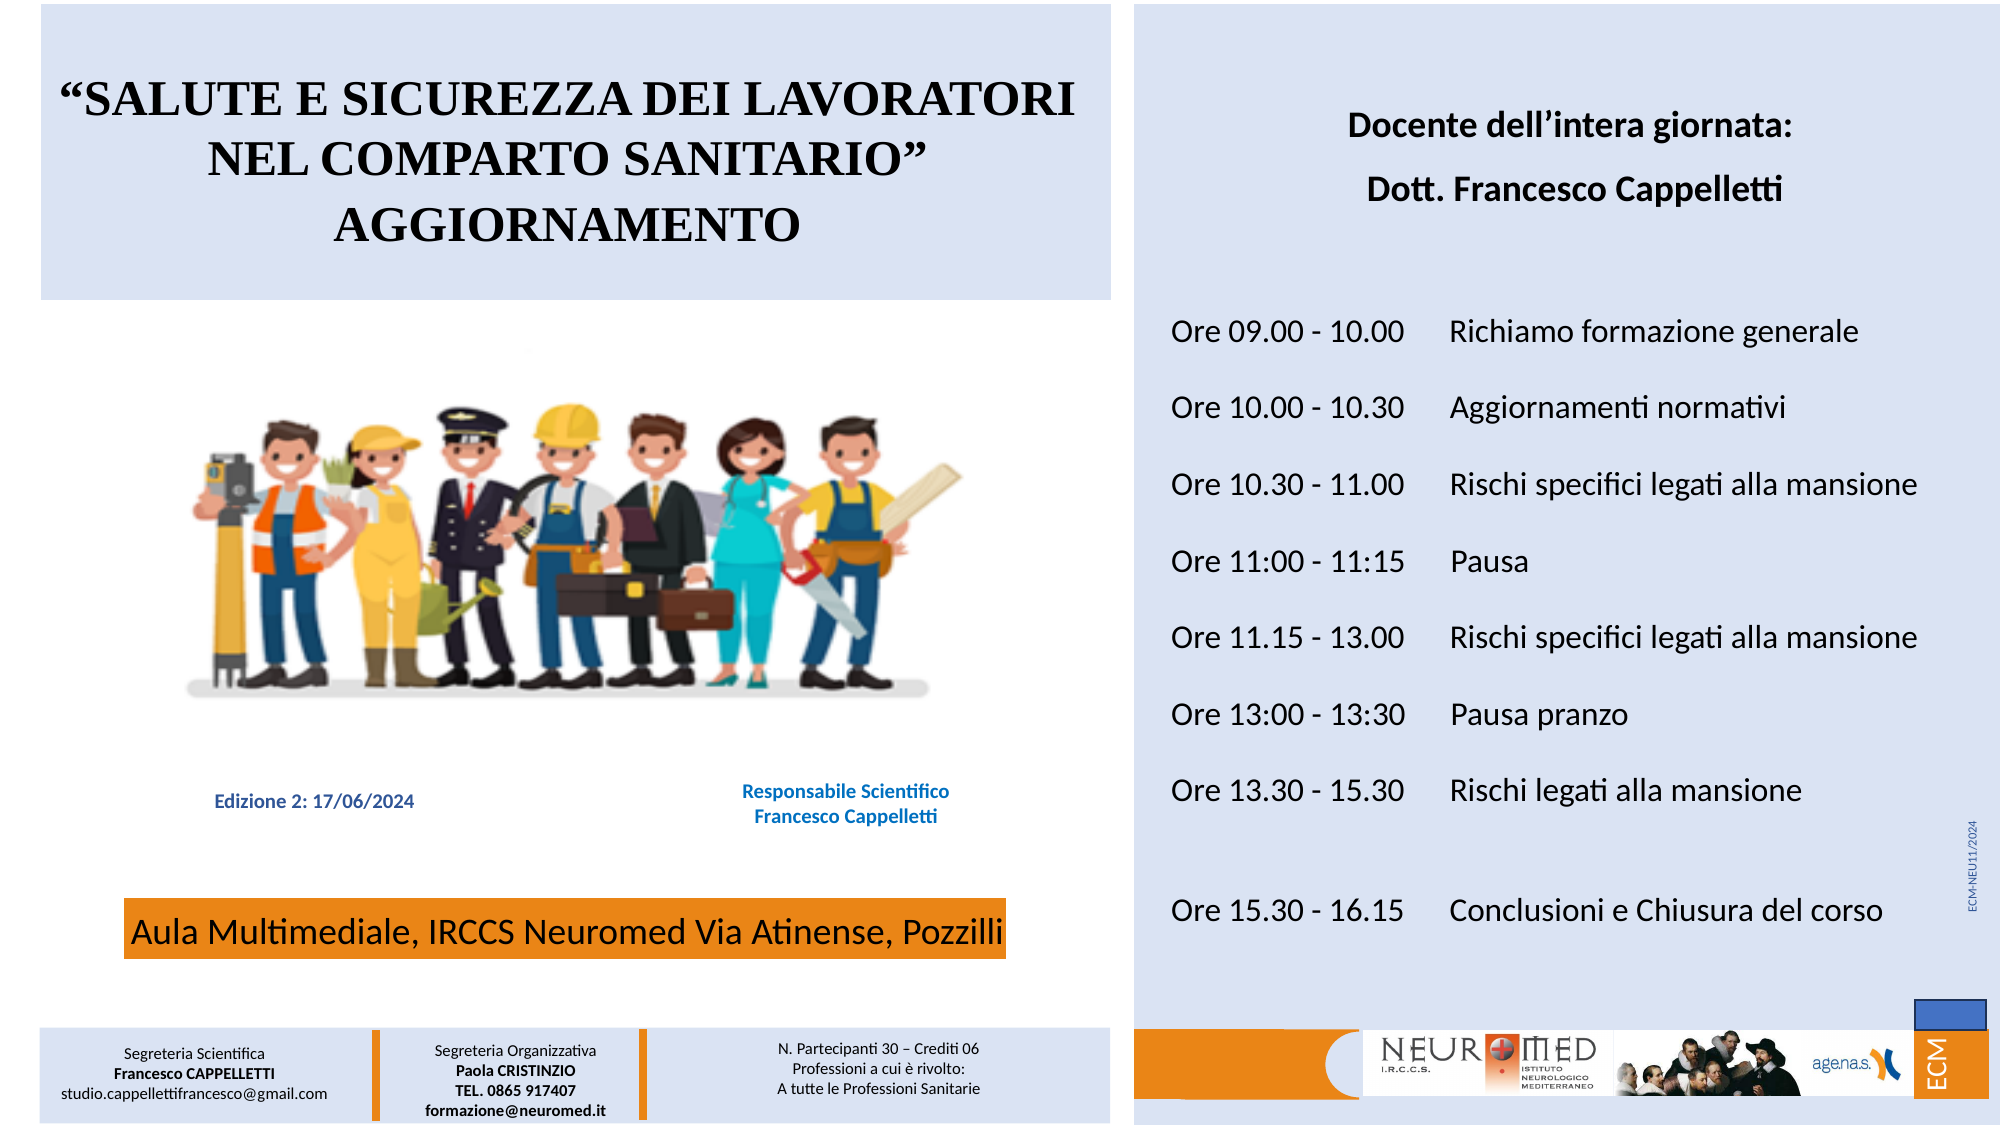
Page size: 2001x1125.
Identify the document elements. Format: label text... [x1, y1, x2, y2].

text_box “SALUTE E SICUREZZA DEI LAVORATORI NEL COMPARTO SANITARIO” AGGIORNAMENTO [41, 57, 1094, 259]
text_box [1134, 4, 2000, 1125]
text_box [1134, 1029, 1284, 1099]
text_box Edizione 2: 17/06/2024 [105, 780, 524, 820]
text_box [639, 1029, 647, 1120]
text_box Aula Multimediale, IRCCS Neuromed Via Atinense, Pozzilli [108, 900, 1027, 960]
text_box Segreteria Scientifica Francesco CAPPELLETTI studio.cappellettifrancesco@gmail.com [41, 1035, 348, 1125]
text_box [372, 1030, 380, 1121]
picture [147, 307, 978, 781]
text_box [39, 1027, 1111, 1124]
text_box Segreteria Organizzativa Paola CRISTINZIO TEL. 0865 917407 formazione@neuromed.it [362, 1032, 649, 1125]
text_box [1960, 999, 1987, 1031]
text_box [1179, 1029, 1360, 1100]
text_box Docente dell’intera giornata: Dott. Francesco Cappelletti Ore 09.00 - 10.00 Richiamo formazione generale Ore 10.00 - 10.30 Aggiornamenti normativi Ore 10.30 - 11.00 Rischi specifici legati alla mansione Ore 11:00 - 11:15 Pausa Ore 11.15 - 13.00 Rischi specifici legati alla mansione Ore 13:00 - 13:30 Pausa pranzo Ore 13.30 - 15.30 Rischi legati alla mansione Ore 15.30 - 16.15 Conclusioni e Chiusura del corso [1150, 90, 2000, 952]
text_box Responsabile Scientifico Francesco Cappelletti [699, 770, 993, 835]
text_box ECM-NEU11/2024 [1956, 781, 1987, 928]
text_box [41, 4, 1111, 300]
picture [1363, 1030, 1914, 1096]
text_box ECM [1909, 973, 1960, 1107]
text_box N. Partecipanti 30 – Crediti 06 Professioni a cui è rivolto: A tutte le Professioni Sanitarie [649, 1030, 1109, 1125]
text_box [1960, 1029, 1989, 1099]
